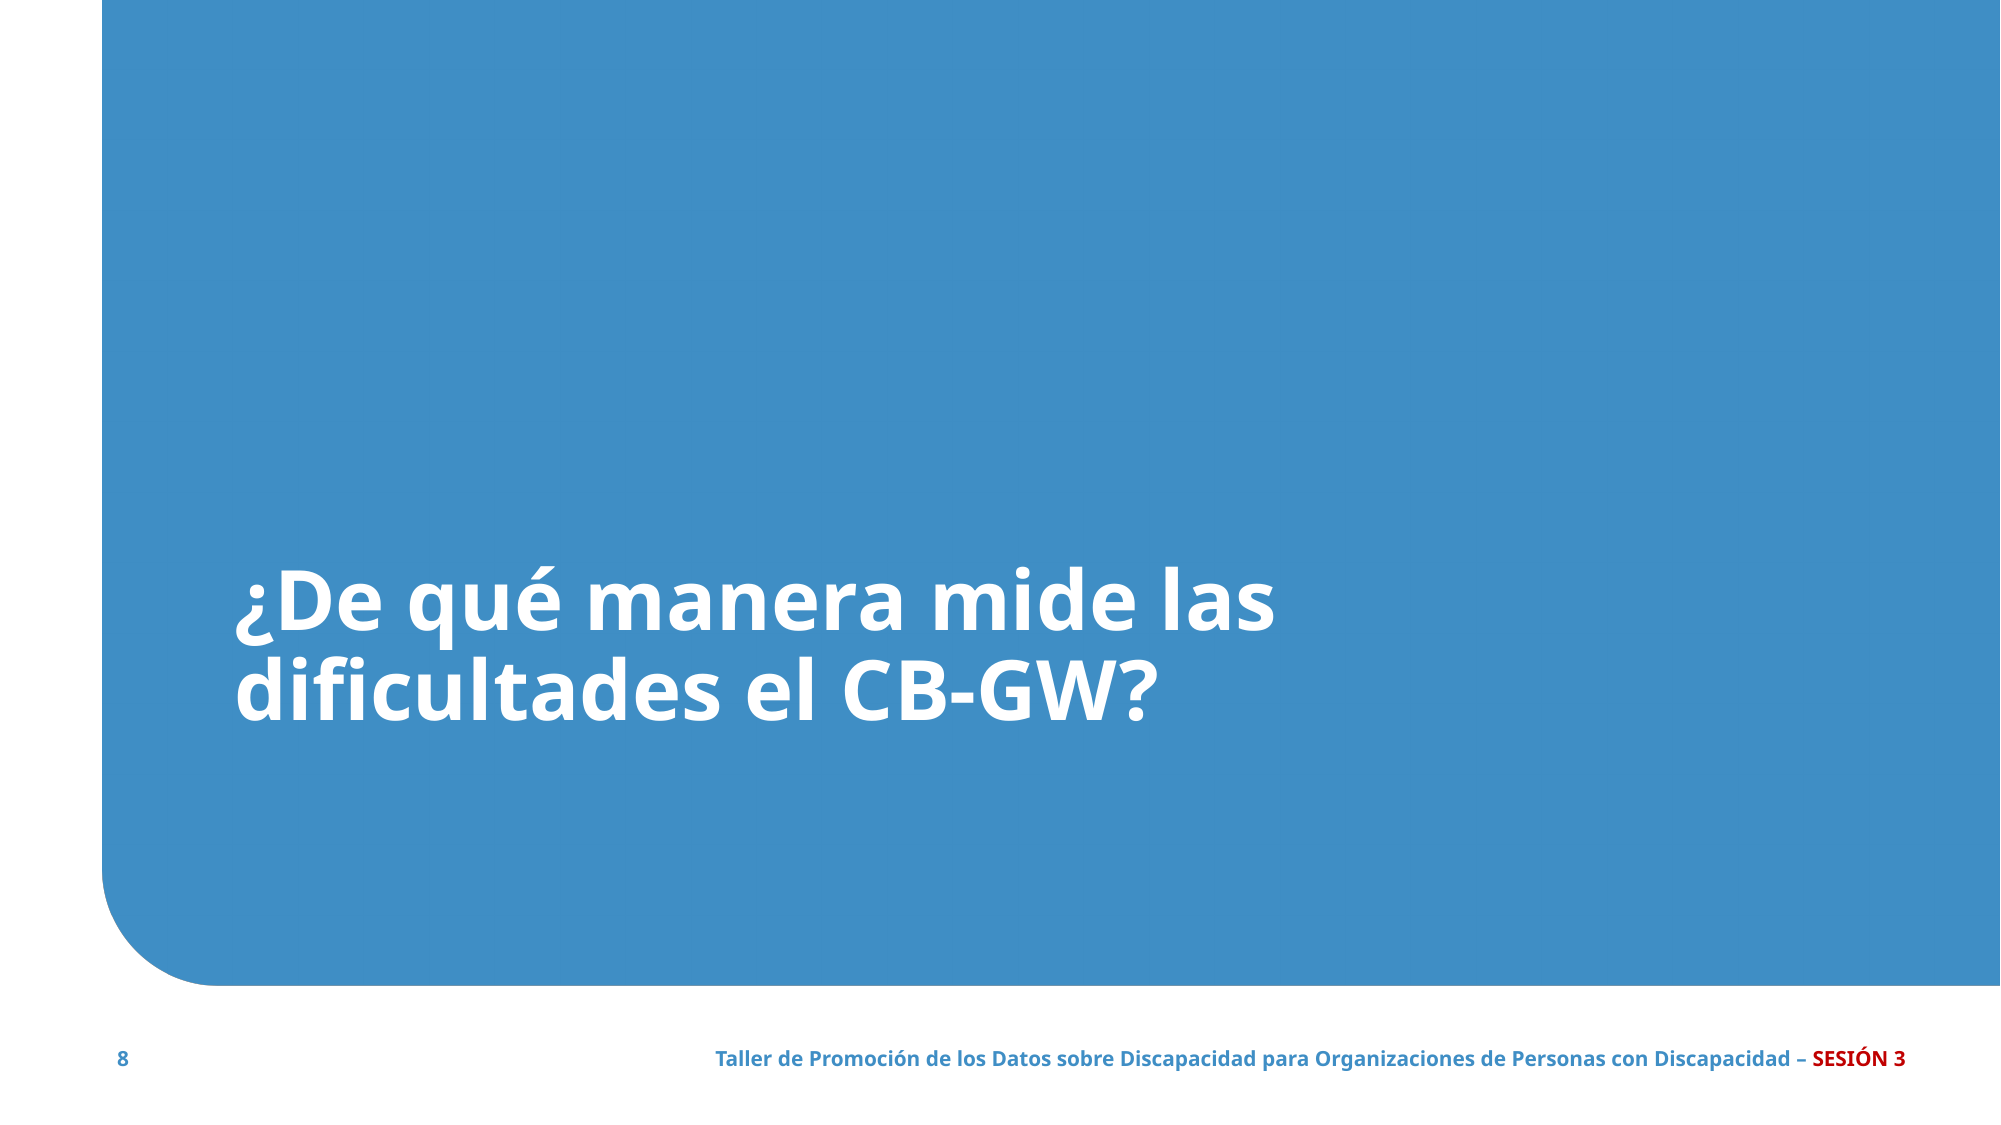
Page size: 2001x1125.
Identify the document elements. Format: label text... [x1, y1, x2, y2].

text_box Taller de Promoción de los Datos sobre Discapacidad para Organizaciones de Personas con Discapacidad – SESIÓN 3 [523, 1038, 1921, 1104]
picture [102, 0, 2000, 987]
text_box 8 [102, 1038, 434, 1082]
